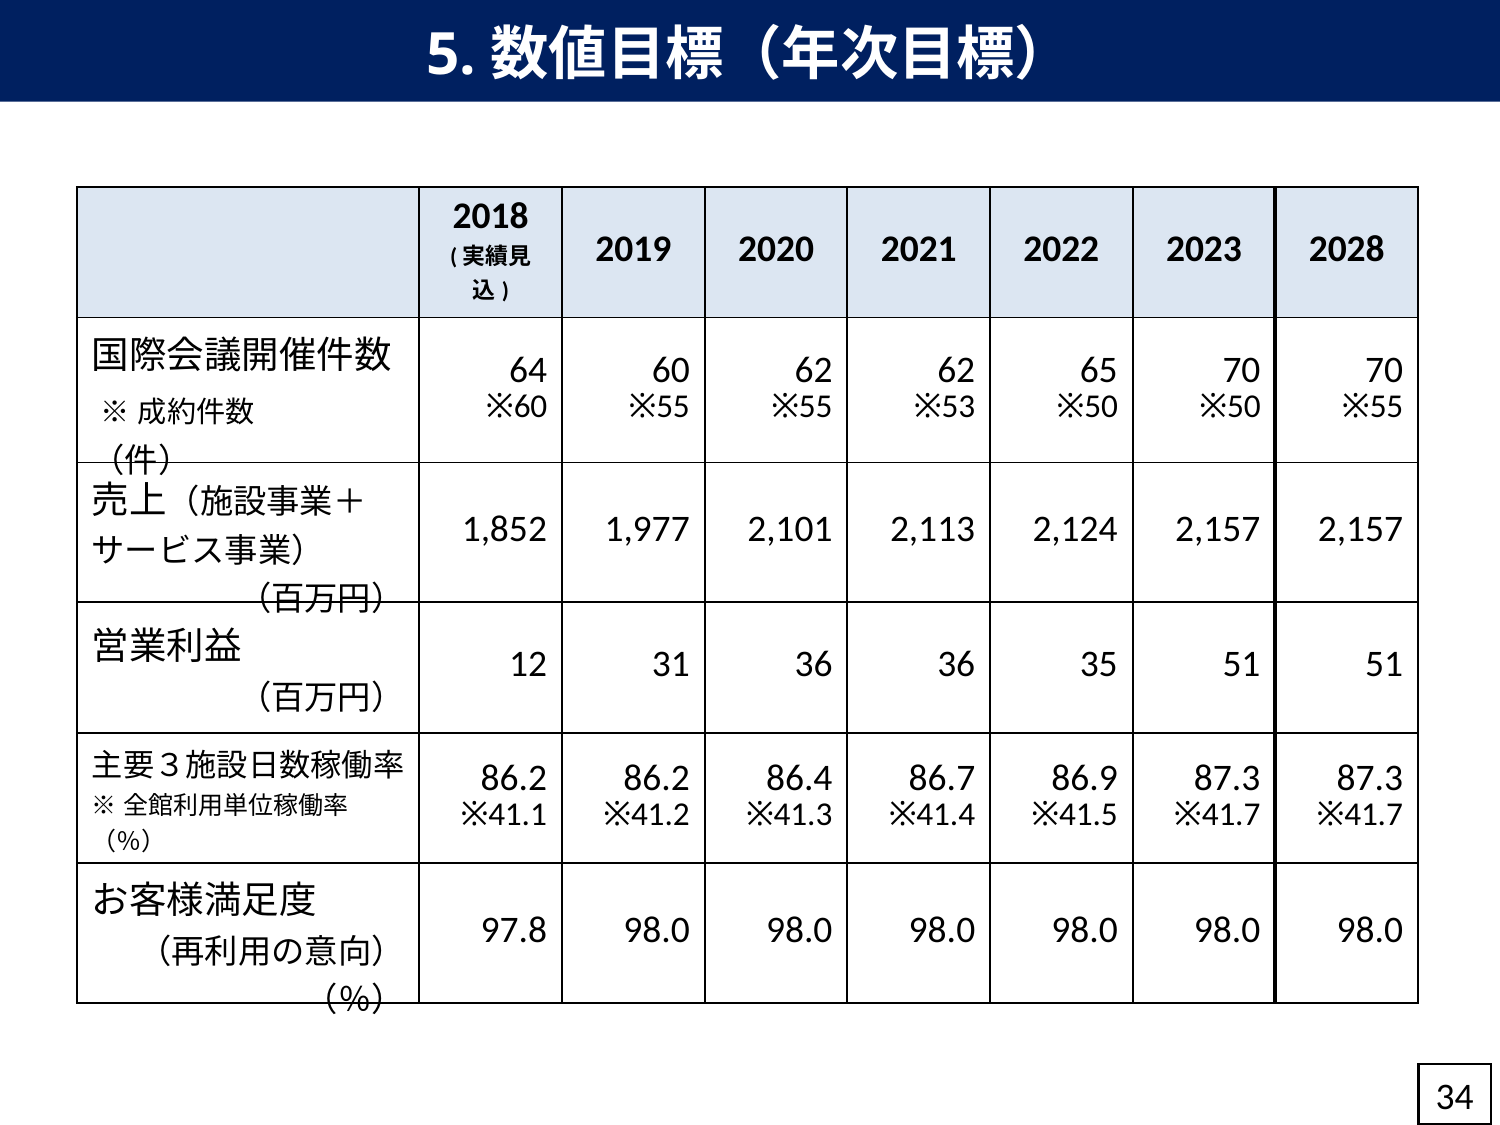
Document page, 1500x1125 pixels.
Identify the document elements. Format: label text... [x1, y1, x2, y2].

table_header [78, 188, 418, 317]
table_cell 86.4 ※41.3 [706, 734, 846, 862]
table_cell 36 [848, 603, 989, 732]
text_box 34 [1418, 1064, 1491, 1124]
table_cell 86.9 ※41.5 [991, 734, 1132, 862]
table_cell 51 [1277, 603, 1417, 732]
table_cell 98.0 [563, 864, 704, 1002]
table_cell 売上（施設事業＋サービス事業） （百万円） [78, 463, 418, 601]
table_cell 98.0 [706, 864, 846, 1002]
table_cell 62 ※53 [848, 318, 989, 462]
table_cell 2,113 [848, 463, 989, 601]
table_header 2028 [1277, 188, 1417, 317]
table_cell 70 ※50 [1134, 318, 1273, 462]
table_cell 12 [420, 603, 561, 732]
table_cell 64 ※60 [420, 318, 561, 462]
table_cell 98.0 [991, 864, 1132, 1002]
table_cell 35 [991, 603, 1132, 732]
table_header 2019 [563, 188, 704, 317]
table_cell 2,157 [1277, 463, 1417, 601]
table_header 2021 [848, 188, 989, 317]
table_cell 87.3 ※41.7 [1134, 734, 1273, 862]
table_cell 86.2 ※41.2 [563, 734, 704, 862]
table_cell 62 ※55 [706, 318, 846, 462]
table_header 2023 [1134, 188, 1273, 317]
table_cell 1,852 [420, 463, 561, 601]
table_cell お客様満足度 （再利用の意向）（％） [78, 864, 418, 1002]
table_cell 87.3 ※41.7 [1277, 734, 1417, 862]
table_cell 86.7 ※41.4 [848, 734, 989, 862]
table_cell 31 [563, 603, 704, 732]
table_cell 2,157 [1134, 463, 1273, 601]
table_cell 2,124 [991, 463, 1132, 601]
table_cell 1,977 [563, 463, 704, 601]
table_cell 86.2 ※41.1 [420, 734, 561, 862]
table_cell 国際会議開催件数 ※成約件数 （件） [78, 318, 418, 462]
table_header 2022 [991, 188, 1132, 317]
table_cell 98.0 [1134, 864, 1273, 1002]
table_cell 65 ※50 [991, 318, 1132, 462]
table_cell 2,101 [706, 463, 846, 601]
table_cell 70 ※55 [1277, 318, 1417, 462]
table_cell 97.8 [420, 864, 561, 1002]
table_cell 営業利益 （百万円） [78, 603, 418, 732]
table_cell 51 [1134, 603, 1273, 732]
table_cell 主要３施設日数稼働率 ※全館利用単位稼働率（％） [78, 734, 418, 862]
table_cell 98.0 [1277, 864, 1417, 1002]
table_header 2018 (実績見込) [420, 188, 561, 317]
table_header 2020 [706, 188, 846, 317]
table_cell 36 [706, 603, 846, 732]
table_cell 60 ※55 [563, 318, 704, 462]
table_cell 98.0 [848, 864, 989, 1002]
text_box 5.数値目標（年次目標） [0, 0, 1500, 102]
